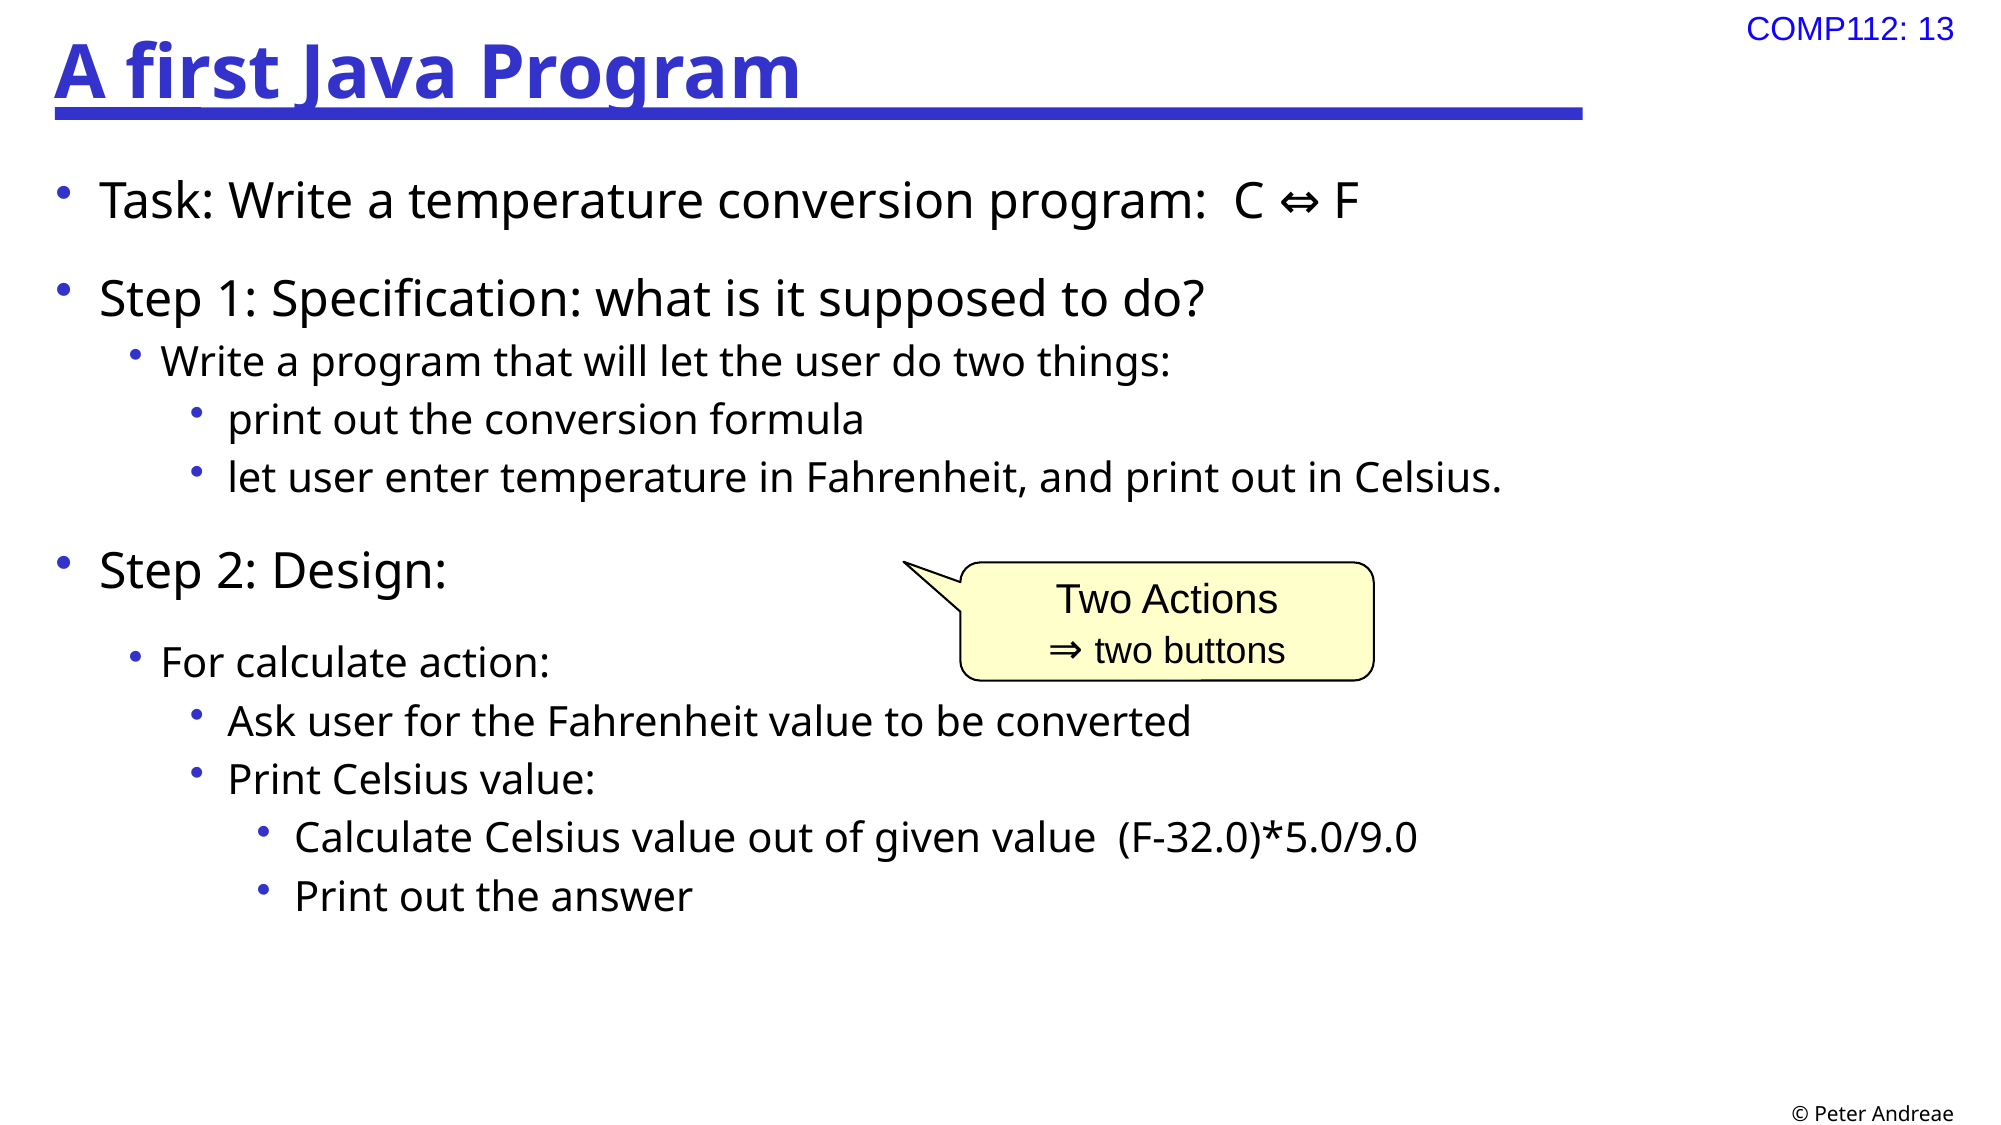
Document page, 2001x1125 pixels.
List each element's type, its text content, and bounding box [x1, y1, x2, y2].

text_box Two Actions ⇒ two buttons [903, 561, 1374, 681]
title A first Java Program [38, 0, 1807, 138]
list Task: Write a temperature conversion program: C ⇔ F Step 1: Specification: what is it supposed to do? Write a program that will let the user do two things: print out the conversion formula let user enter temperature in Fahrenheit, and print out in Celsius. Step 2: Design: For calculate action: Ask user for the Fahrenheit value to be converted Print Celsius value: Calculate Celsius value out of given value (F-32.0)*5.0/9.0 Print out the answer [40, 160, 1960, 1125]
